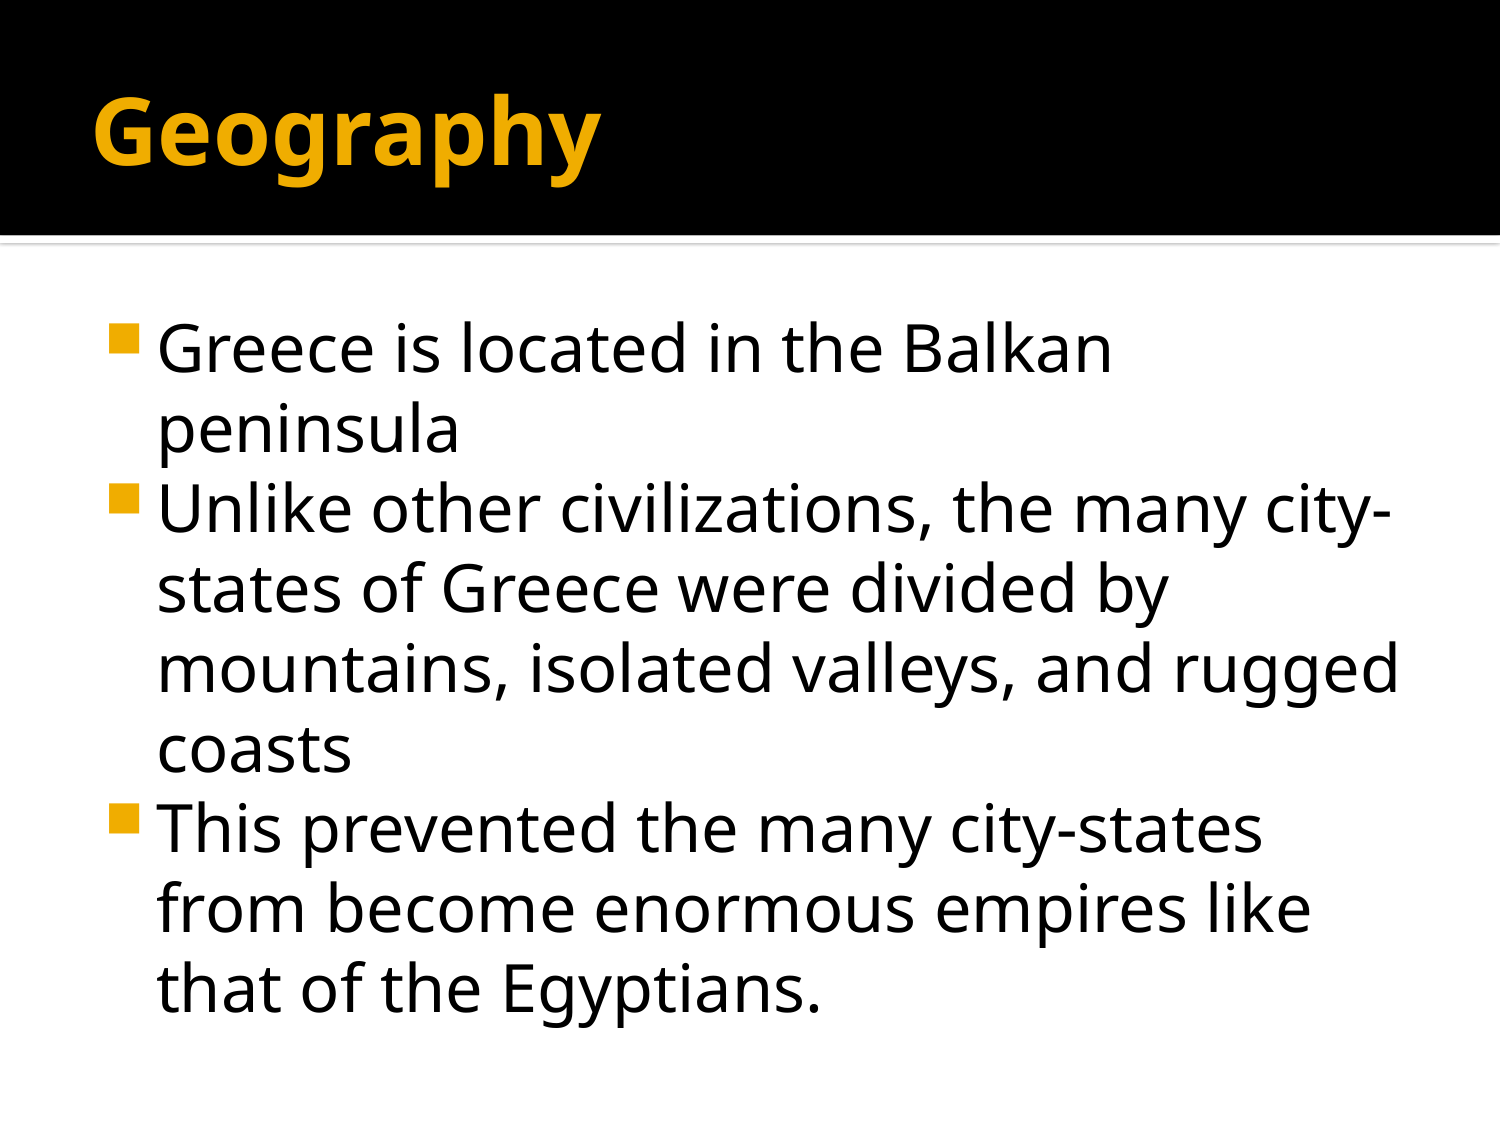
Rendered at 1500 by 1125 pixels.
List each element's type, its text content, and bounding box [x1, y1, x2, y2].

list Greece is located in the Balkan peninsula Unlike other civilizations, the many city-states of Greece were divided by mountains, isolated valleys, and rugged coasts This prevented the many city-states from become enormous empires like that of the Egyptians. [75, 291, 1425, 1050]
title Geography [75, 25, 1425, 231]
